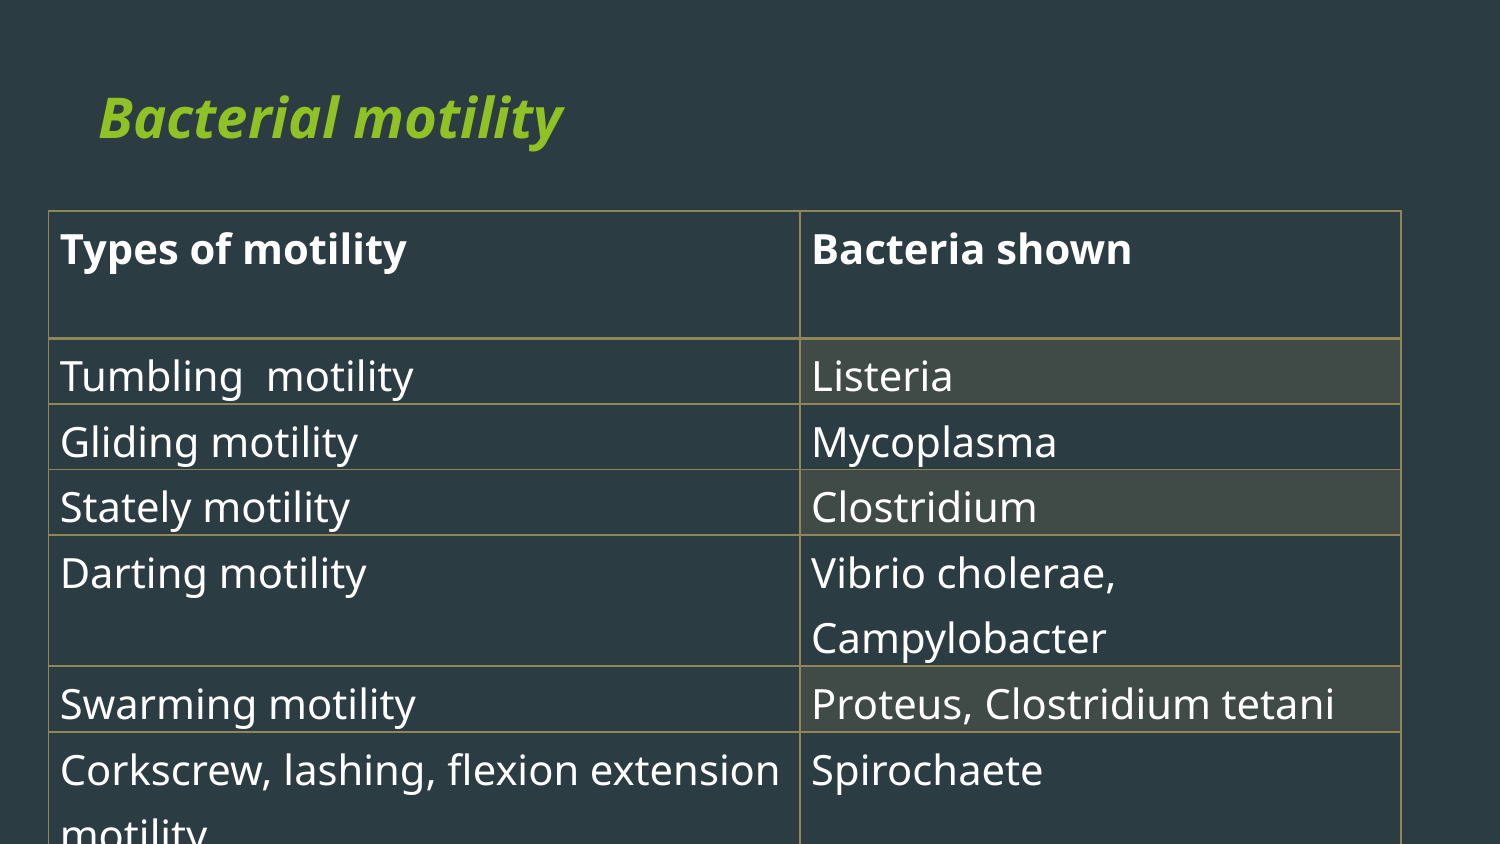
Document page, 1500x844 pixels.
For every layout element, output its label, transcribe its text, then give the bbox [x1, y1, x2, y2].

table_cell Stately motility [49, 470, 799, 534]
table_cell Mycoplasma [801, 405, 1400, 469]
table_cell Spirochaete [801, 733, 1400, 844]
title Bacterial motility [83, 75, 1141, 210]
table_header Bacteria shown [801, 212, 1400, 337]
table_cell Darting motility [49, 536, 799, 665]
table_header Types of motility [49, 212, 799, 337]
table_cell Gliding motility [49, 405, 799, 469]
table_cell Listeria [801, 340, 1400, 403]
table_cell Proteus, Clostridium tetani [801, 667, 1400, 731]
table_cell Tumbling motility [49, 340, 799, 403]
table_cell Vibrio cholerae, Campylobacter [801, 536, 1400, 665]
table_cell Corkscrew, lashing, flexion extension motility [49, 733, 799, 844]
table_cell Clostridium [801, 470, 1400, 534]
table_cell Swarming motility [49, 667, 799, 731]
